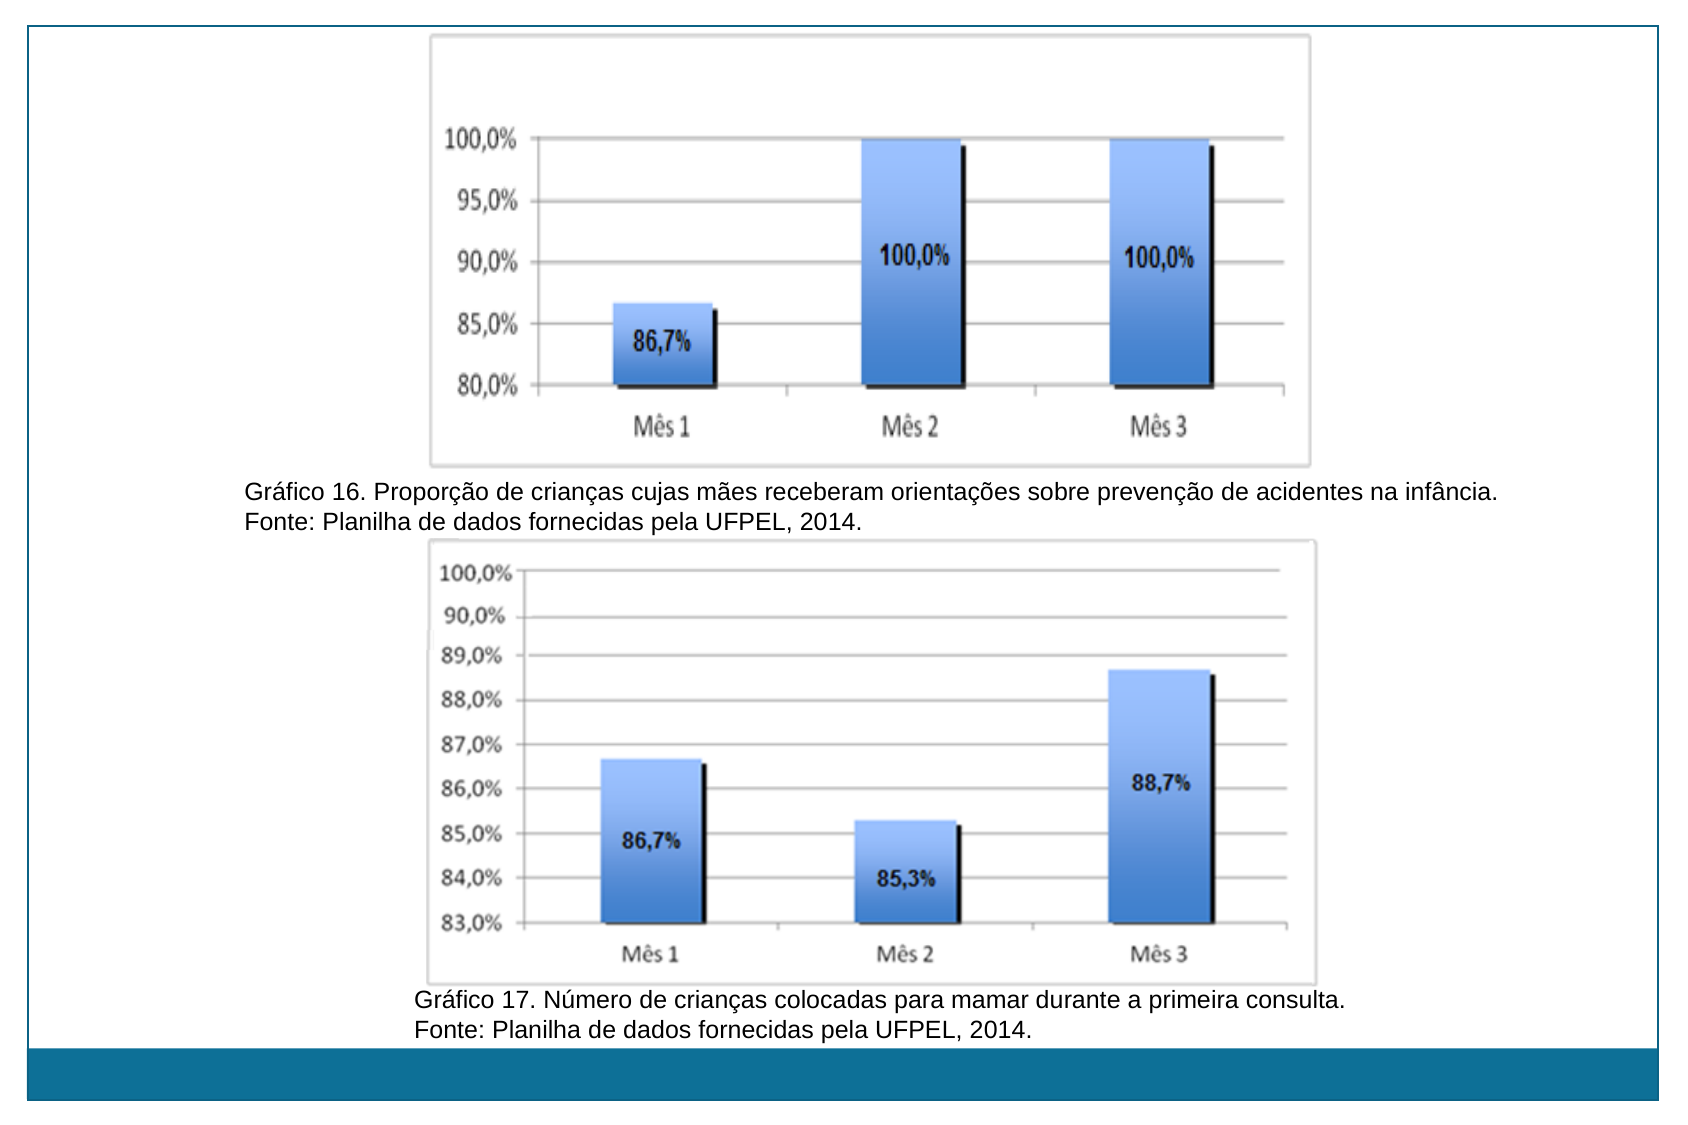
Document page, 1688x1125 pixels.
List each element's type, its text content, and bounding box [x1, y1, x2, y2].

picture [426, 538, 1319, 988]
picture [419, 25, 1325, 476]
text_box Gráfico 17. Número de crianças colocadas para mamar durante a primeira consulta. Fonte: Planilha de dados fornecidas pela UFPEL, 2014. [399, 975, 1399, 1014]
text_box Gráfico 16. Proporção de crianças cujas mães receberam orientações sobre prevenção de acidentes na infância. Fonte: Planilha de dados fornecidas pela UFPEL, 2014. [229, 468, 1529, 524]
